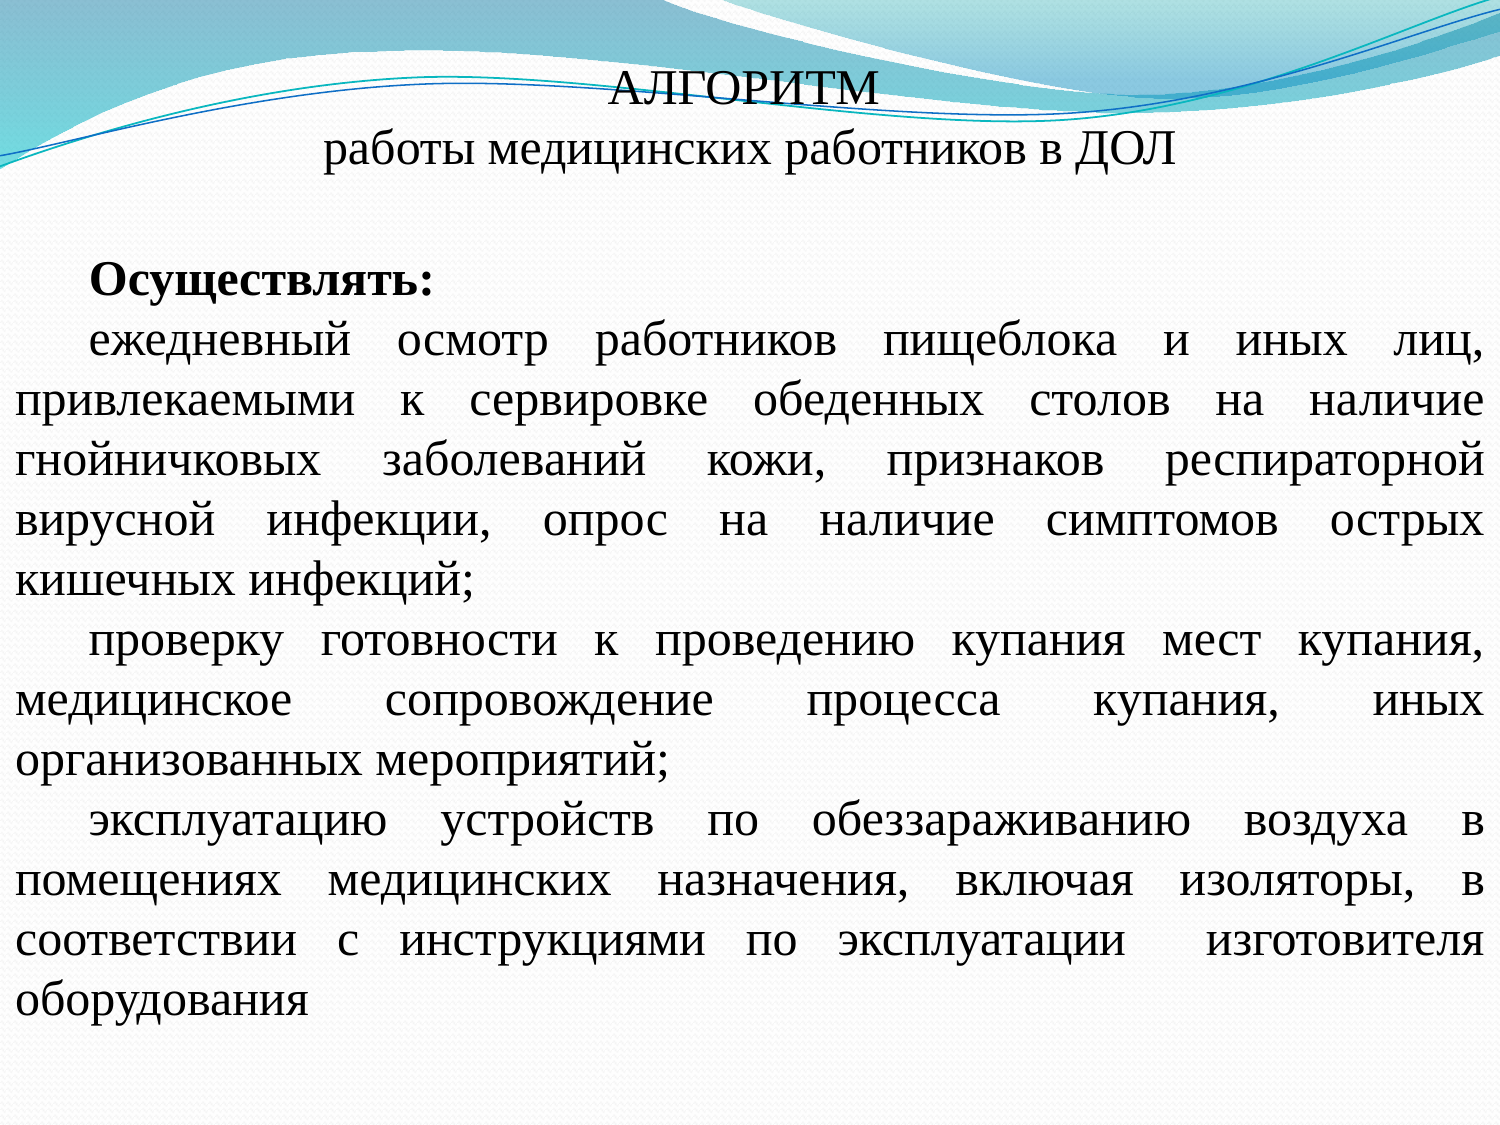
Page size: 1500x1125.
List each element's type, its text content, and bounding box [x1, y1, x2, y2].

text_box АЛГОРИТМ работы медицинских работников в ДОЛ [58, 46, 1442, 182]
text_box Осуществлять: ежедневный осмотр работников пищеблока и иных лиц, привлекаемыми к сервировке обеденных столов на наличие гнойничковых заболеваний кожи, признаков респираторной вирусной инфекции, опрос на наличие симптомов острых кишечных инфекций; проверку готовности к проведению купания мест купания, медицинское сопровождение процесса купания, иных организованных мероприятий; эксплуатацию устройств по обеззараживанию воздуха в помещениях медицинских назначения, включая изоляторы, в соответствии с инструкциями по эксплуатации изготовителя оборудования [0, 238, 1500, 1034]
